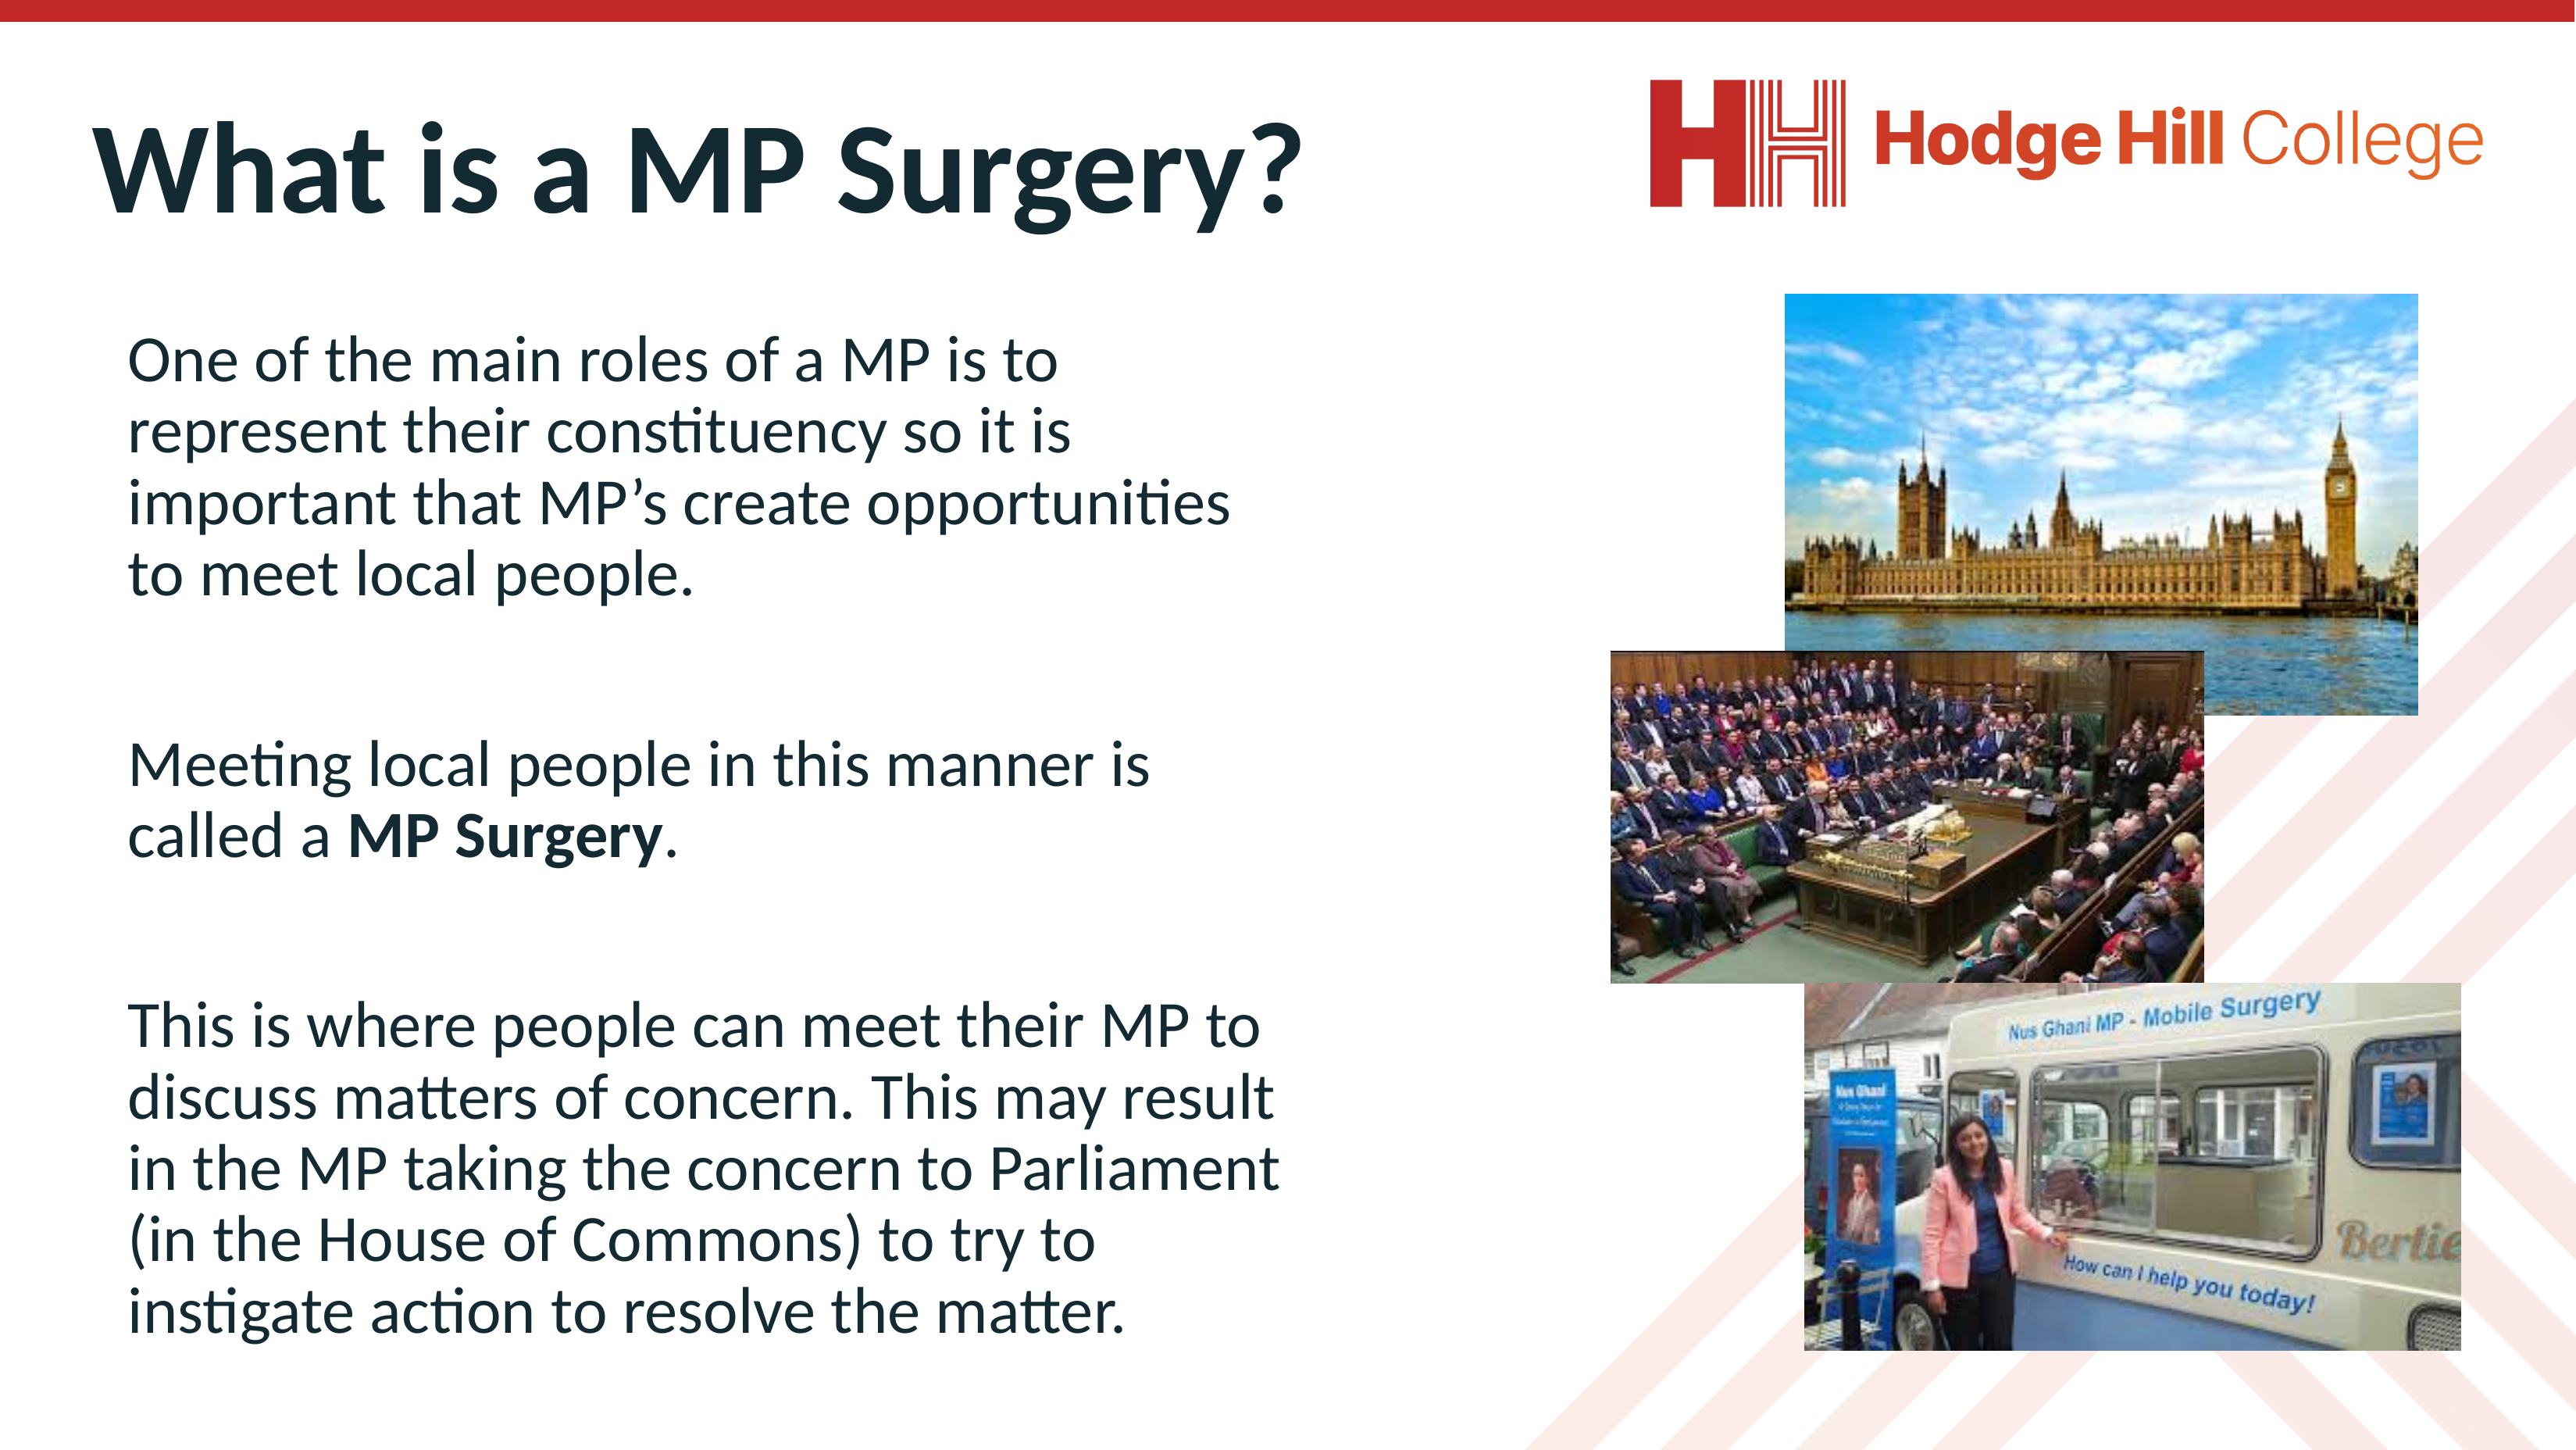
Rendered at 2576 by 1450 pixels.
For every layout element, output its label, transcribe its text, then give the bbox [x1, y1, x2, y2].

picture [1649, 79, 2484, 208]
picture [1383, 255, 2576, 1450]
list One of the main roles of a MP is to represent their constituency so it is important that MP’s create opportunities to meet local people. Meeting local people in this manner is called a MP Surgery. This is where people can meet their MP to discuss matters of concern. This may result in the MP taking the concern to Parliament (in the House of Commons) to try to instigate action to resolve the matter. [116, 318, 1308, 1398]
picture [0, 0, 2575, 22]
title What is a MP Surgery? [79, 86, 1602, 256]
